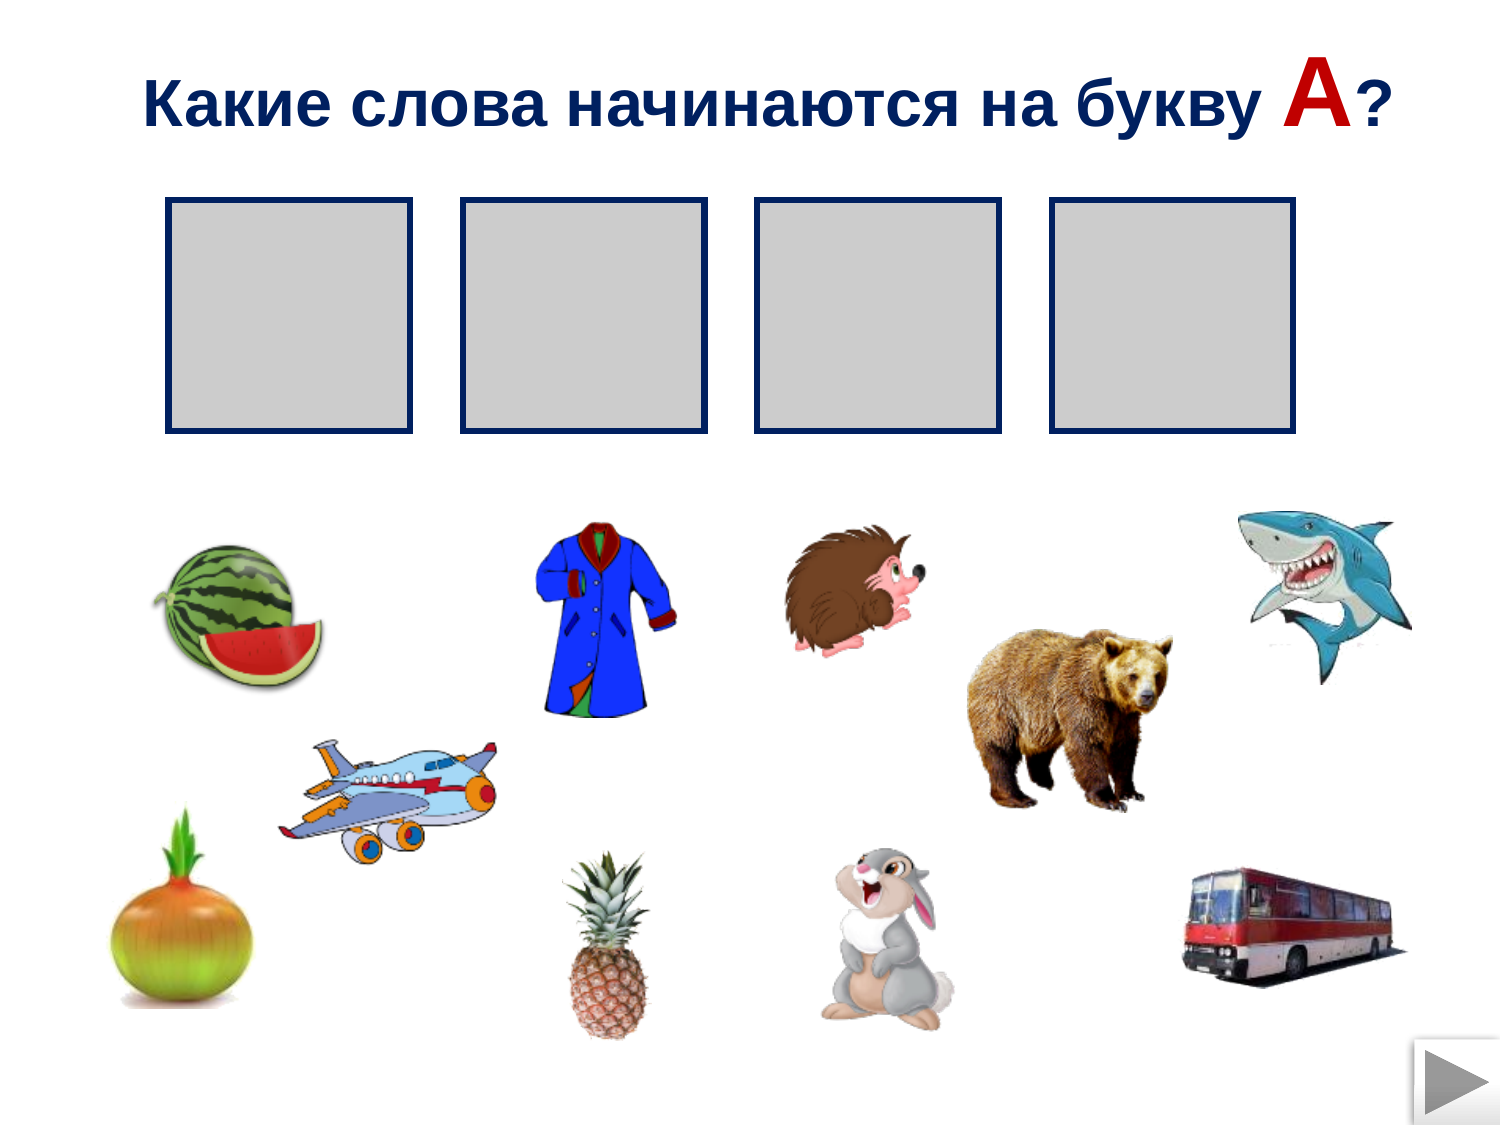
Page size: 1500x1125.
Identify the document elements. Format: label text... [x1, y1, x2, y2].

picture [966, 628, 1173, 813]
text_box Какие слова начинаются на букву А? [128, 19, 1410, 154]
picture [75, 738, 500, 1010]
picture [1237, 511, 1412, 685]
picture [819, 843, 956, 1035]
text_box [1414, 1039, 1500, 1125]
picture [147, 538, 328, 699]
text_box [167, 199, 411, 432]
text_box [1051, 199, 1294, 432]
text_box [462, 199, 705, 432]
picture [1166, 865, 1412, 989]
picture [783, 519, 927, 663]
text_box [756, 199, 1000, 432]
picture [562, 850, 652, 1041]
picture [535, 519, 679, 718]
